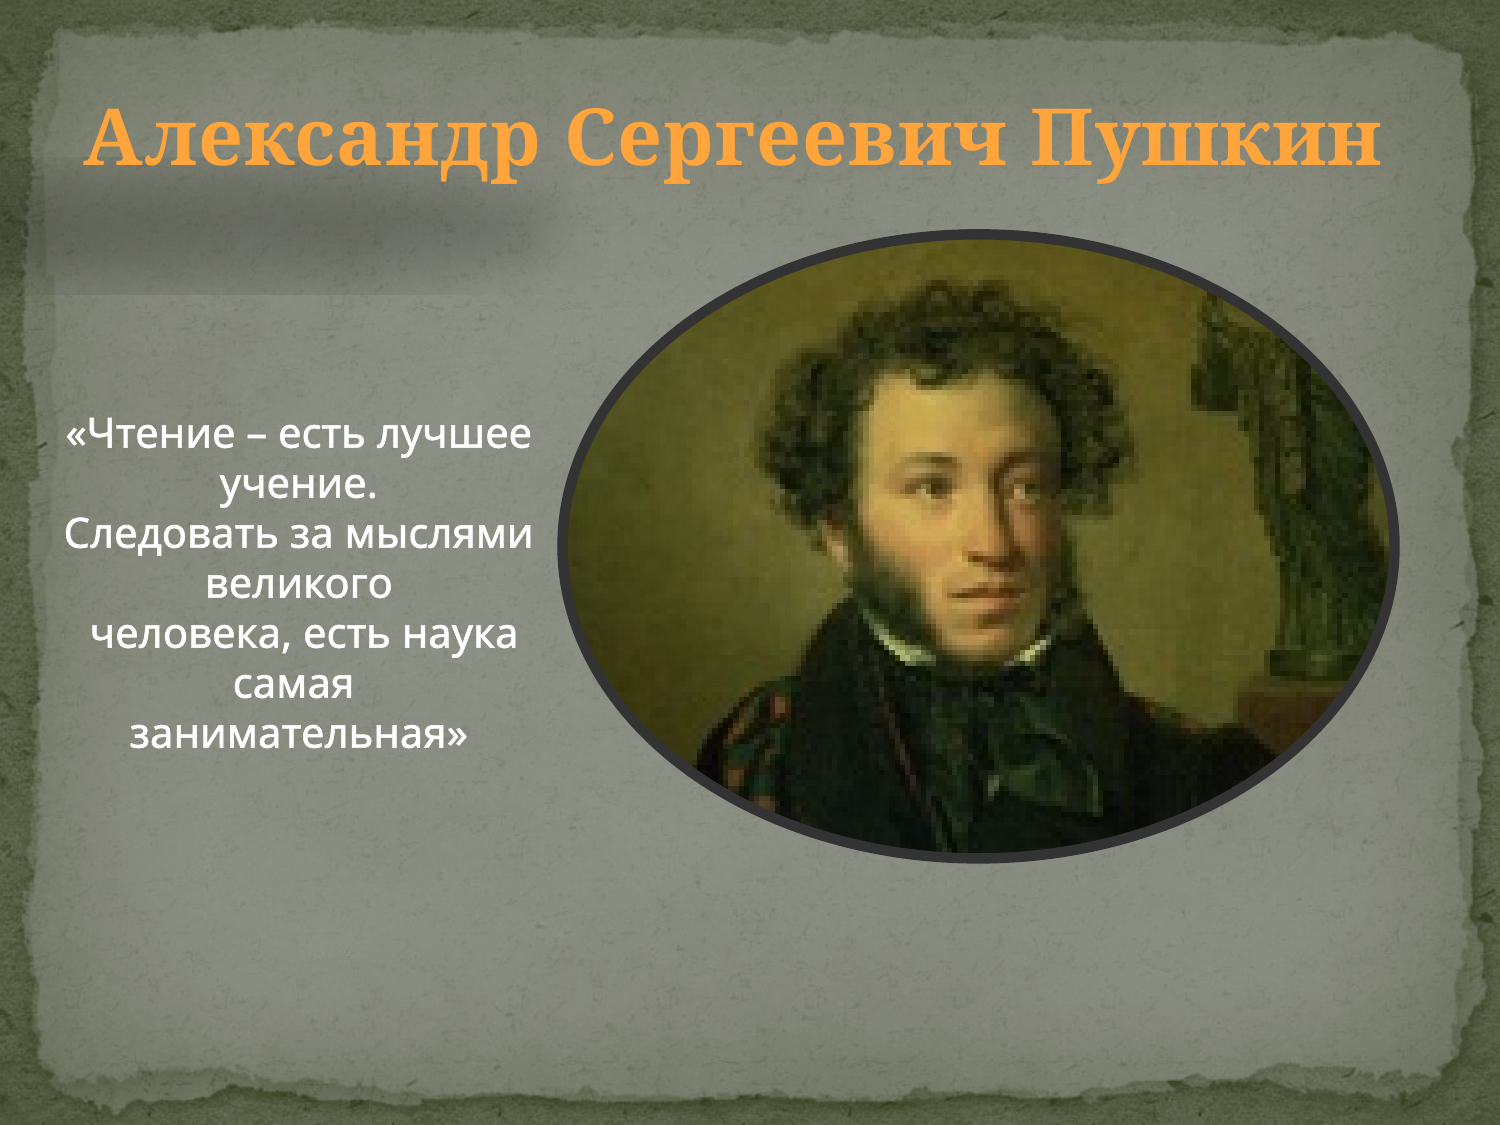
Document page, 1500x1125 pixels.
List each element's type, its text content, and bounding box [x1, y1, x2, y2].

title Александр Сергеевич Пушкин [58, 0, 1409, 189]
text_box «Чтение – есть лучшее учение. Следовать за мыслями великого человека, есть наука самая занимательная» [46, 398, 551, 764]
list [565, 237, 1393, 856]
